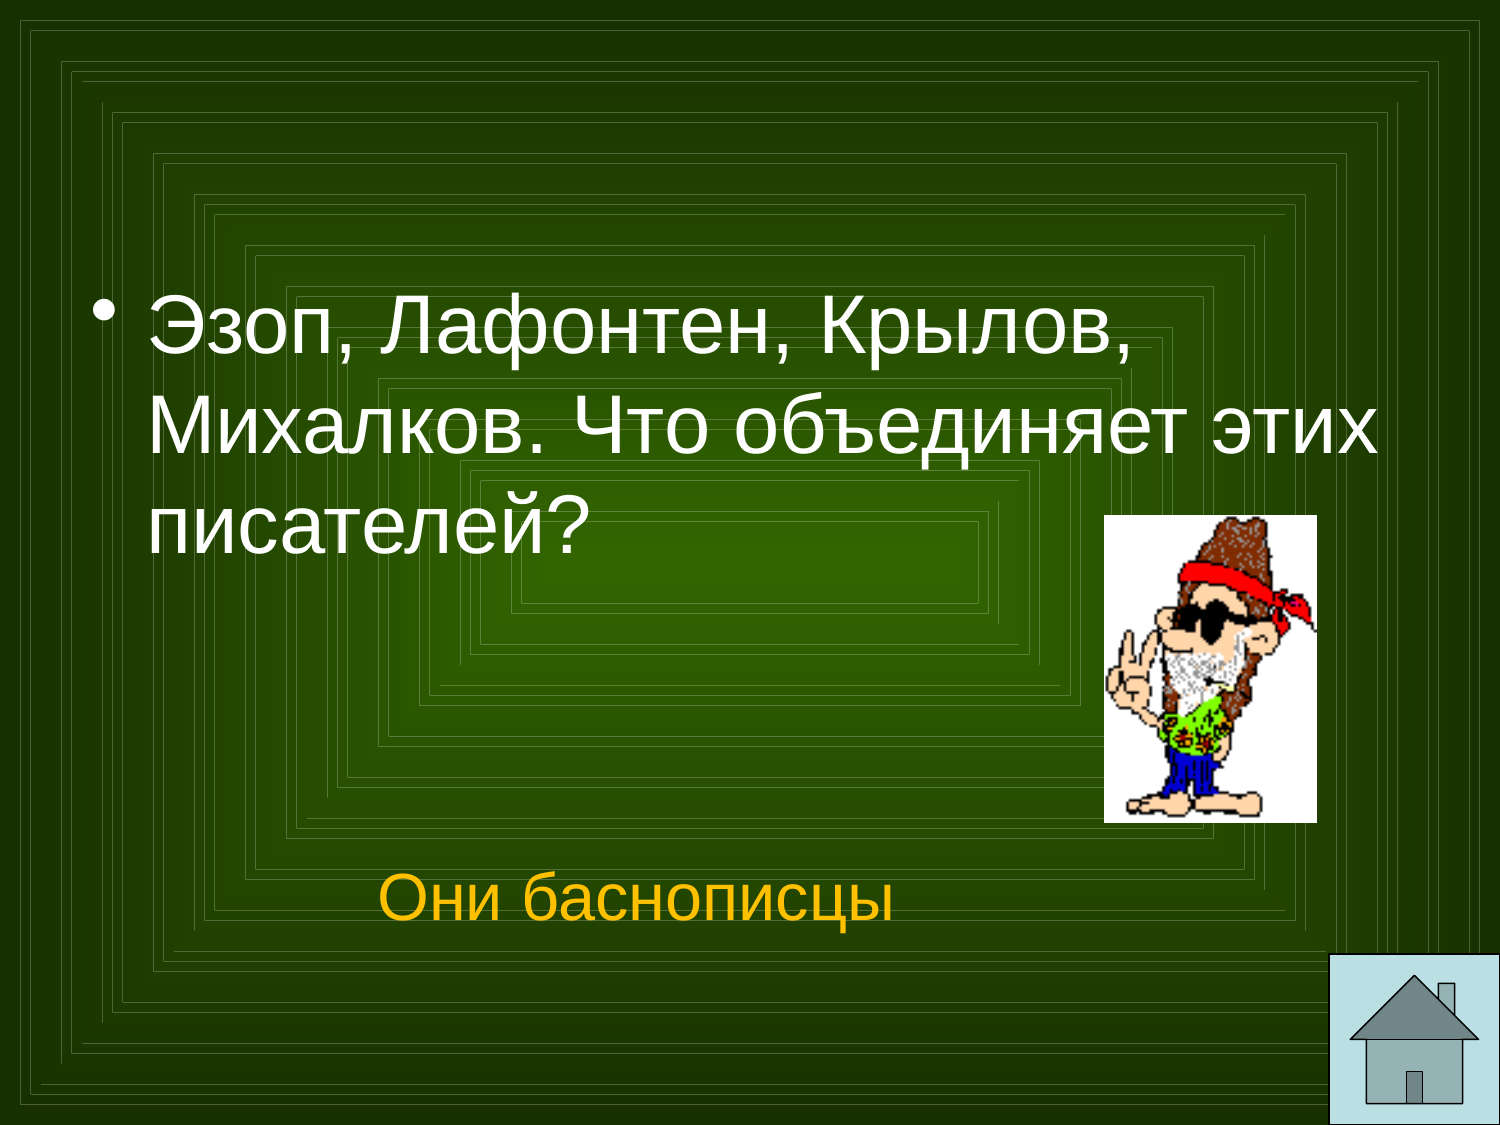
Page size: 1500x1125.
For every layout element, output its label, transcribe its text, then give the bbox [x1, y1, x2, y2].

list Эзоп, Лафонтен, Крылов, Михалков. Что объединяет этих писателей? [74, 262, 1426, 717]
picture [1104, 515, 1317, 823]
text_box [1328, 953, 1500, 1125]
text_box Они баснописцы [362, 846, 911, 941]
